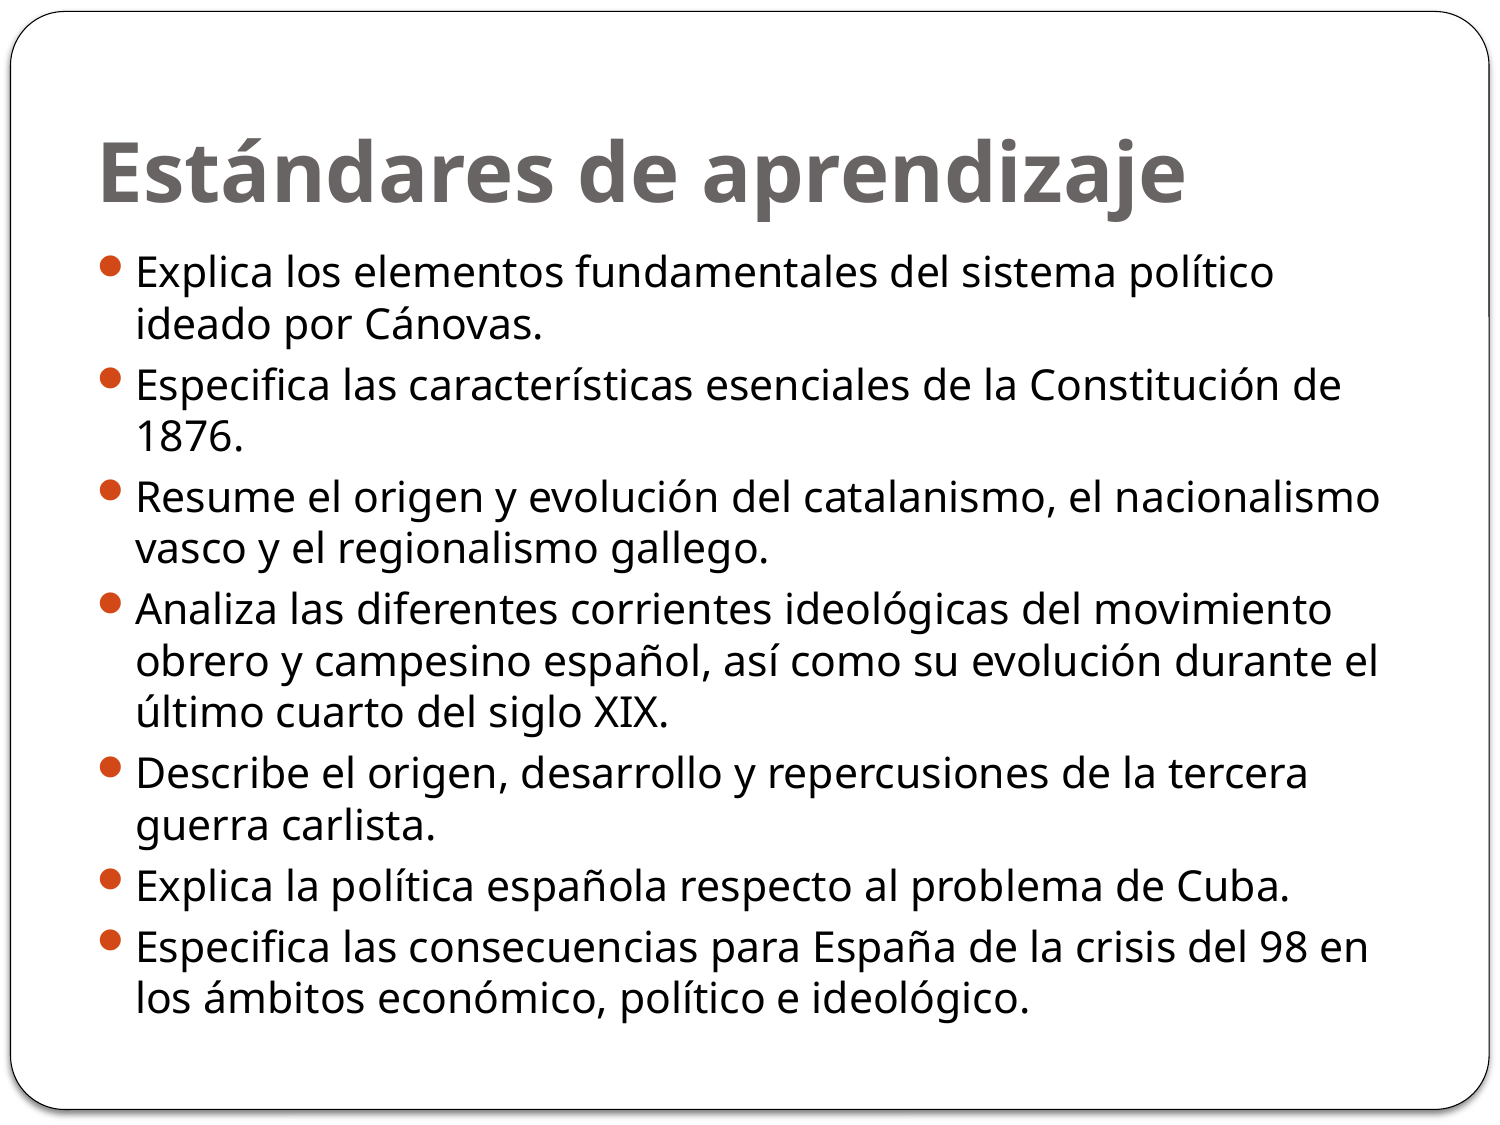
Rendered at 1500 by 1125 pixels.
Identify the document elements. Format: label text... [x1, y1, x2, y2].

title Estándares de aprendizaje [82, 46, 1357, 235]
list Explica los elementos fundamentales del sistema político ideado por Cánovas. Especifica las características esenciales de la Constitución de 1876. Resume el origen y evolución del catalanismo, el nacionalismo vasco y el regionalismo gallego. Analiza las diferentes corrientes ideológicas del movimiento obrero y campesino español, así como su evolución durante el último cuarto del siglo XIX. Describe el origen, desarrollo y repercusiones de la tercera guerra carlista. Explica la política española respecto al problema de Cuba. Especifica las consecuencias para España de la crisis del 98 en los ámbitos económico, político e ideológico. [82, 237, 1407, 1032]
